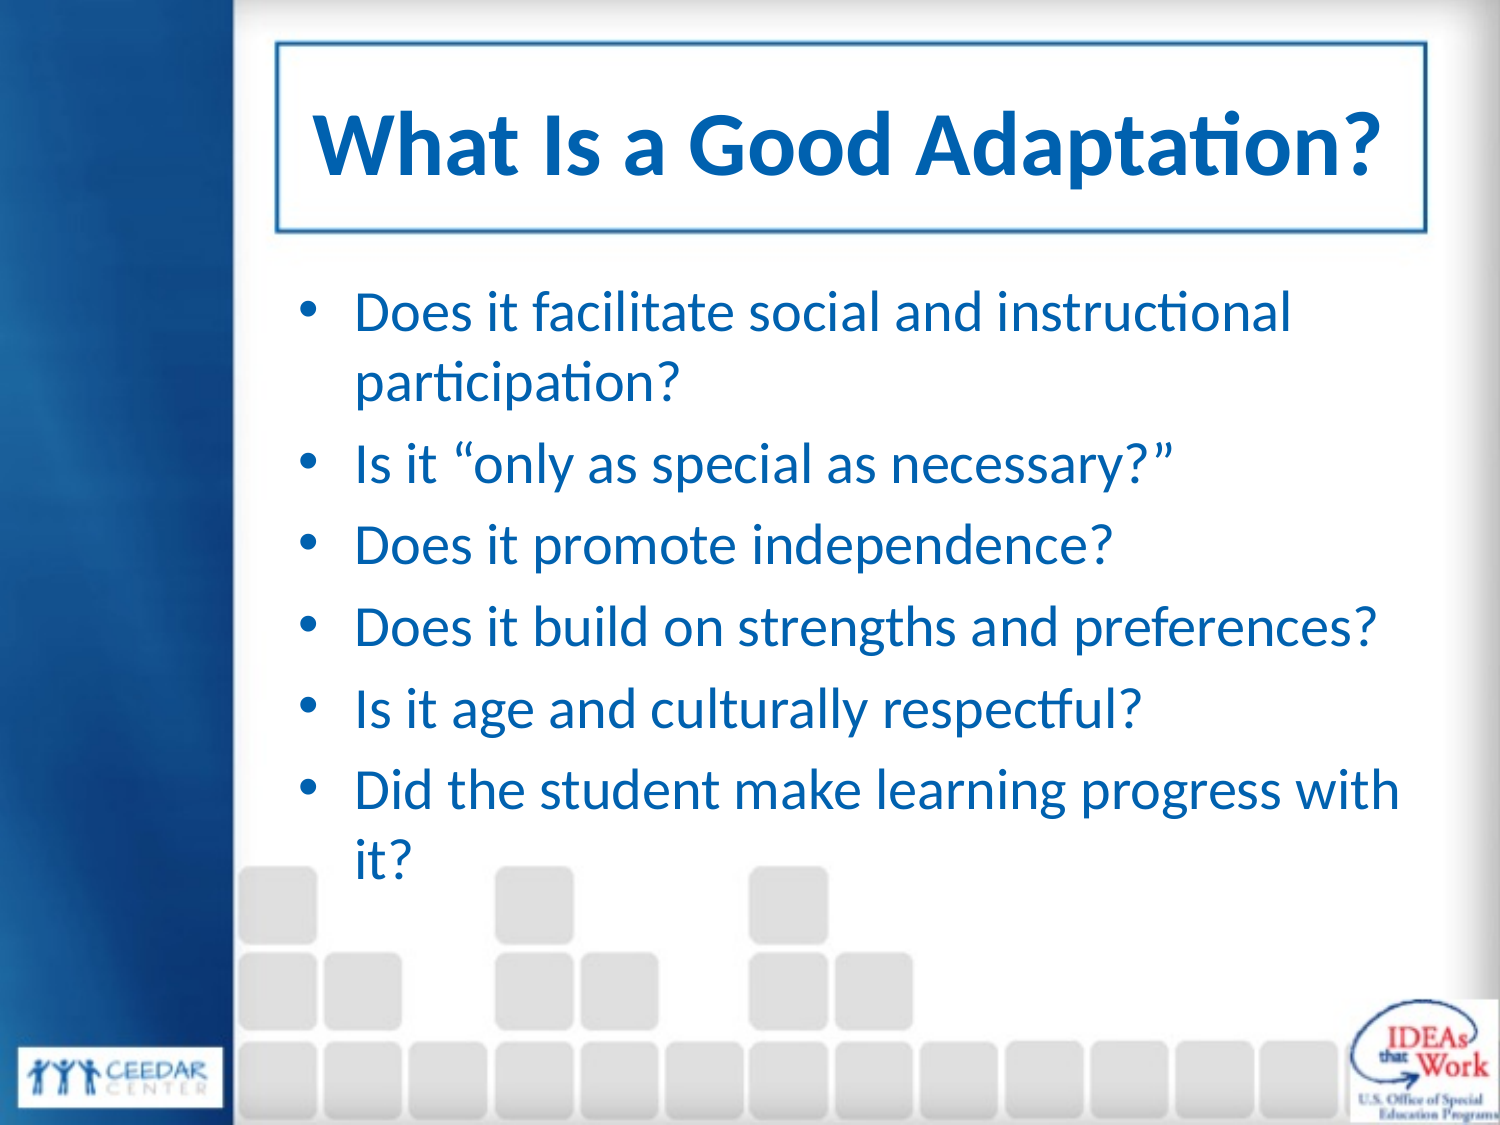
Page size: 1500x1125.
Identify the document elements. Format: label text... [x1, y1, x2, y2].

text_box Does it facilitate social and instructional participation? Is it “only as special as necessary?” Does it promote independence? Does it build on strengths and preferences? Is it age and culturally respectful? Did the student make learning progress with it? [283, 266, 1425, 938]
title What Is a Good Adaptation? [272, 45, 1425, 233]
picture [0, 0, 1500, 1125]
